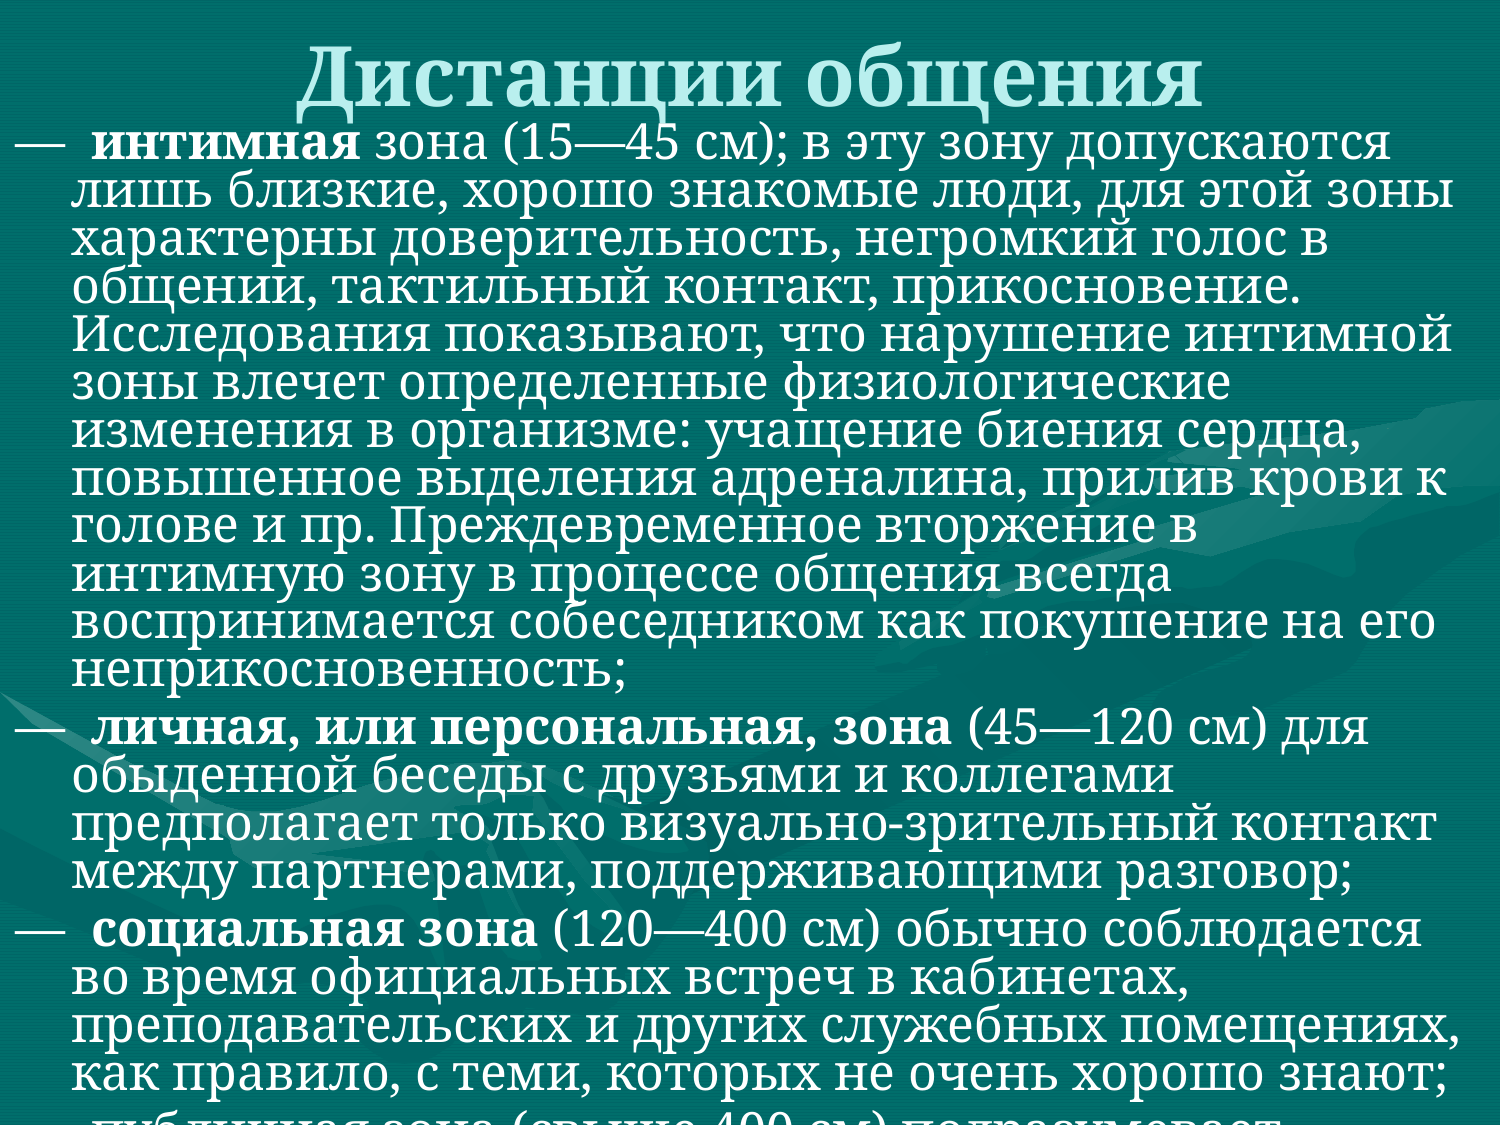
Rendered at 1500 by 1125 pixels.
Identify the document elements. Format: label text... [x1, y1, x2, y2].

title Дистанции общения [74, 44, 1426, 103]
list — интимная зона (15—45 см); в эту зону допускаются лишь близкие, хорошо знакомые люди, для этой зоны характерны доверительность, негромкий голос в общении, тактильный контакт, прикосновение. Исследования показывают, что нарушение интимной зоны влечет определенные физиологические изменения в организме: учащение биения сердца, повышенное выделения адреналина, прилив крови к голове и пр. Преждевременное вторжение в интимную зону в процессе общения всегда воспринимается собеседником как покушение на его неприкосновенность; — личная, или персональная, зона (45—120 см) для обыденной беседы с друзьями и коллегами предполагает только визуально-зрительный контакт между партнерами, поддерживающими разговор; — социальная зона (120—400 см) обычно соблюдается во время официальных встреч в кабинетах, преподавательских и других служебных помещениях, как правило, с теми, которых не очень хорошо знают; — публичная зона (свыше 400 см) подразумевает общение с большой группой людей — в лекционной аудитории, на митинге и пр. [0, 113, 1500, 1125]
